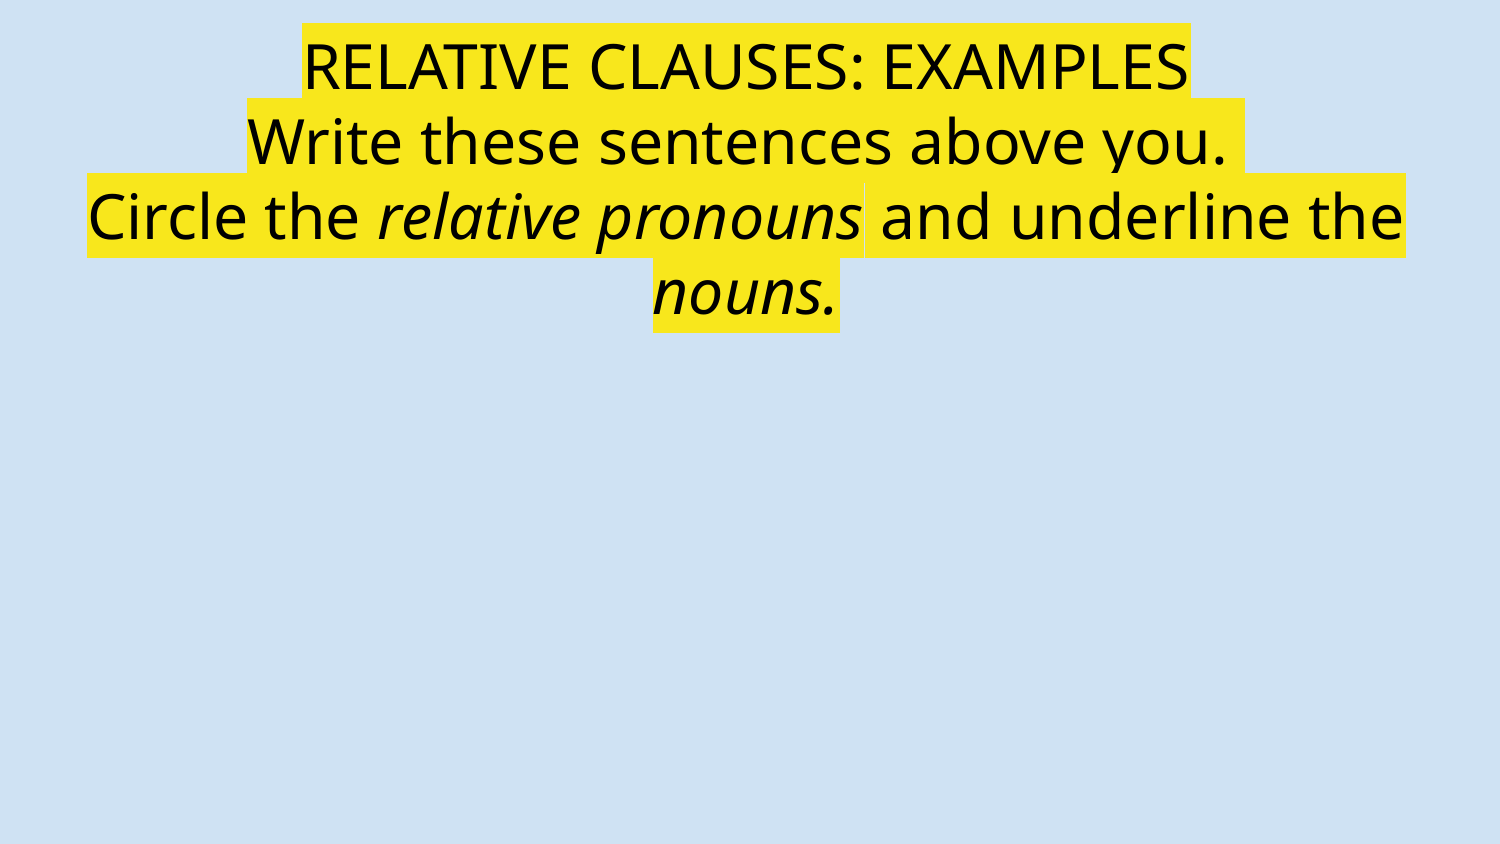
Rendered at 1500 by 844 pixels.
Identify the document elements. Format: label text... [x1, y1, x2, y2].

list [47, 282, 1453, 514]
title RELATIVE CLAUSES: EXAMPLES Write these sentences above you. Circle the relative pronouns and underline the nouns. [47, 12, 1446, 107]
